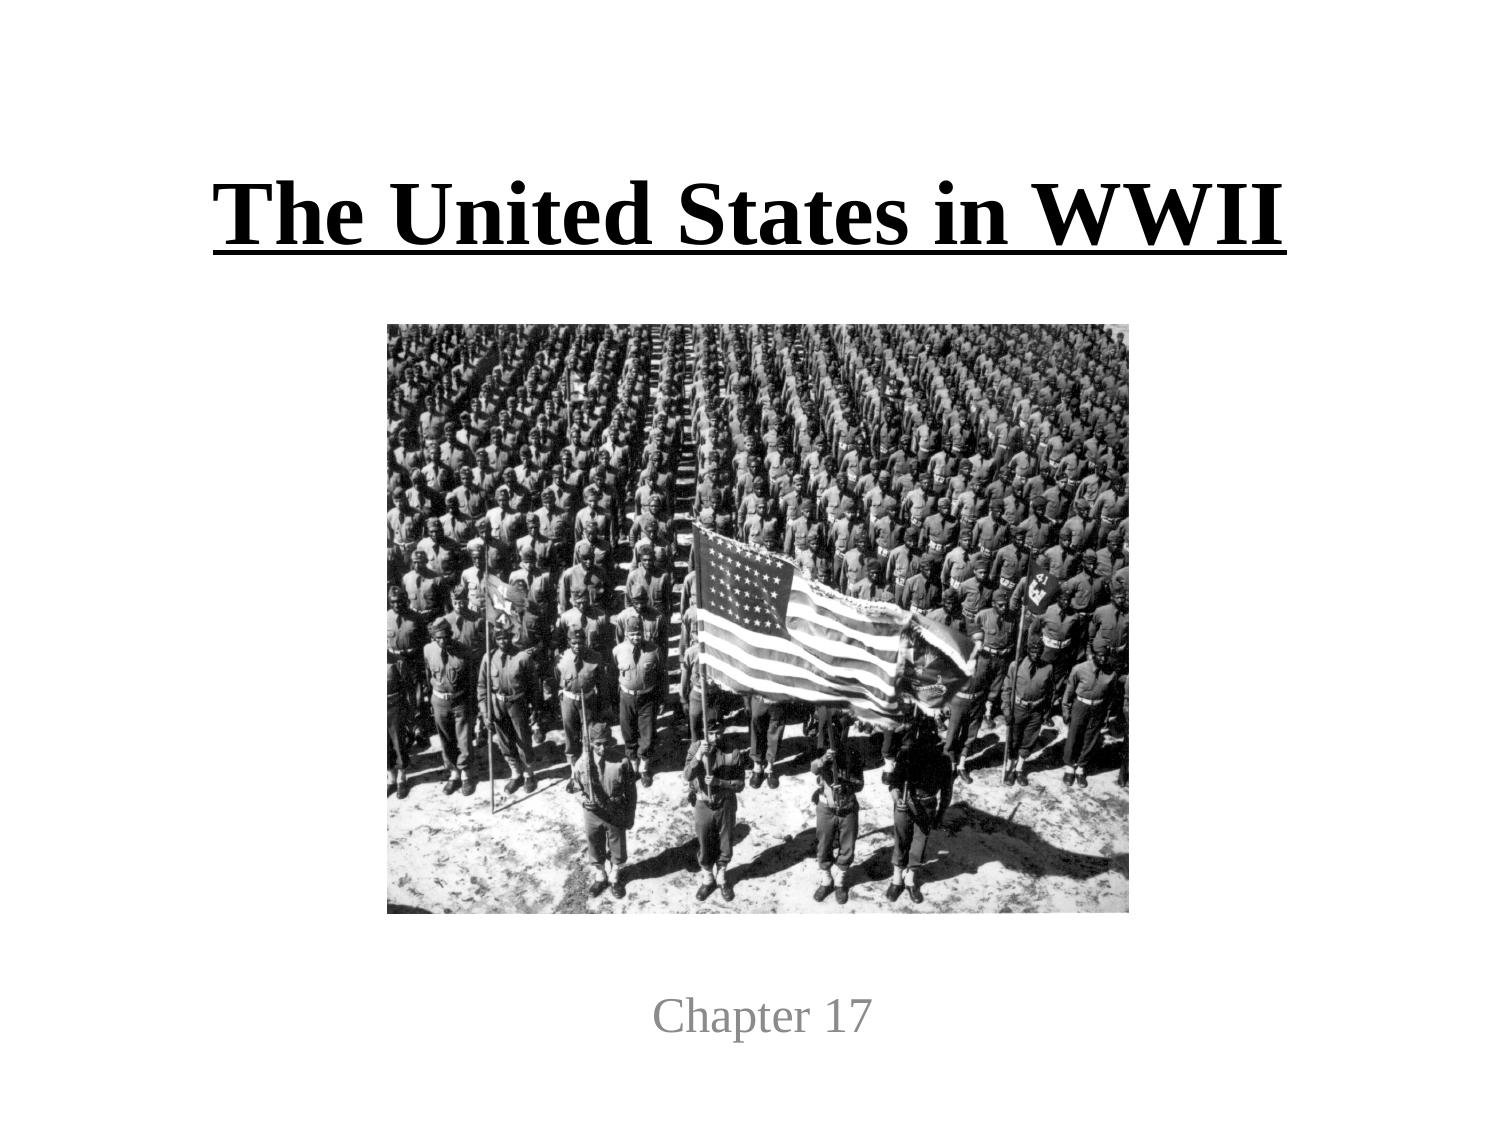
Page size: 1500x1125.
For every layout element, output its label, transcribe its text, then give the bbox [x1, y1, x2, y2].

picture [387, 324, 1129, 915]
title The United States in WWII [112, 87, 1388, 329]
subtitle Chapter 17 [237, 975, 1288, 1050]
